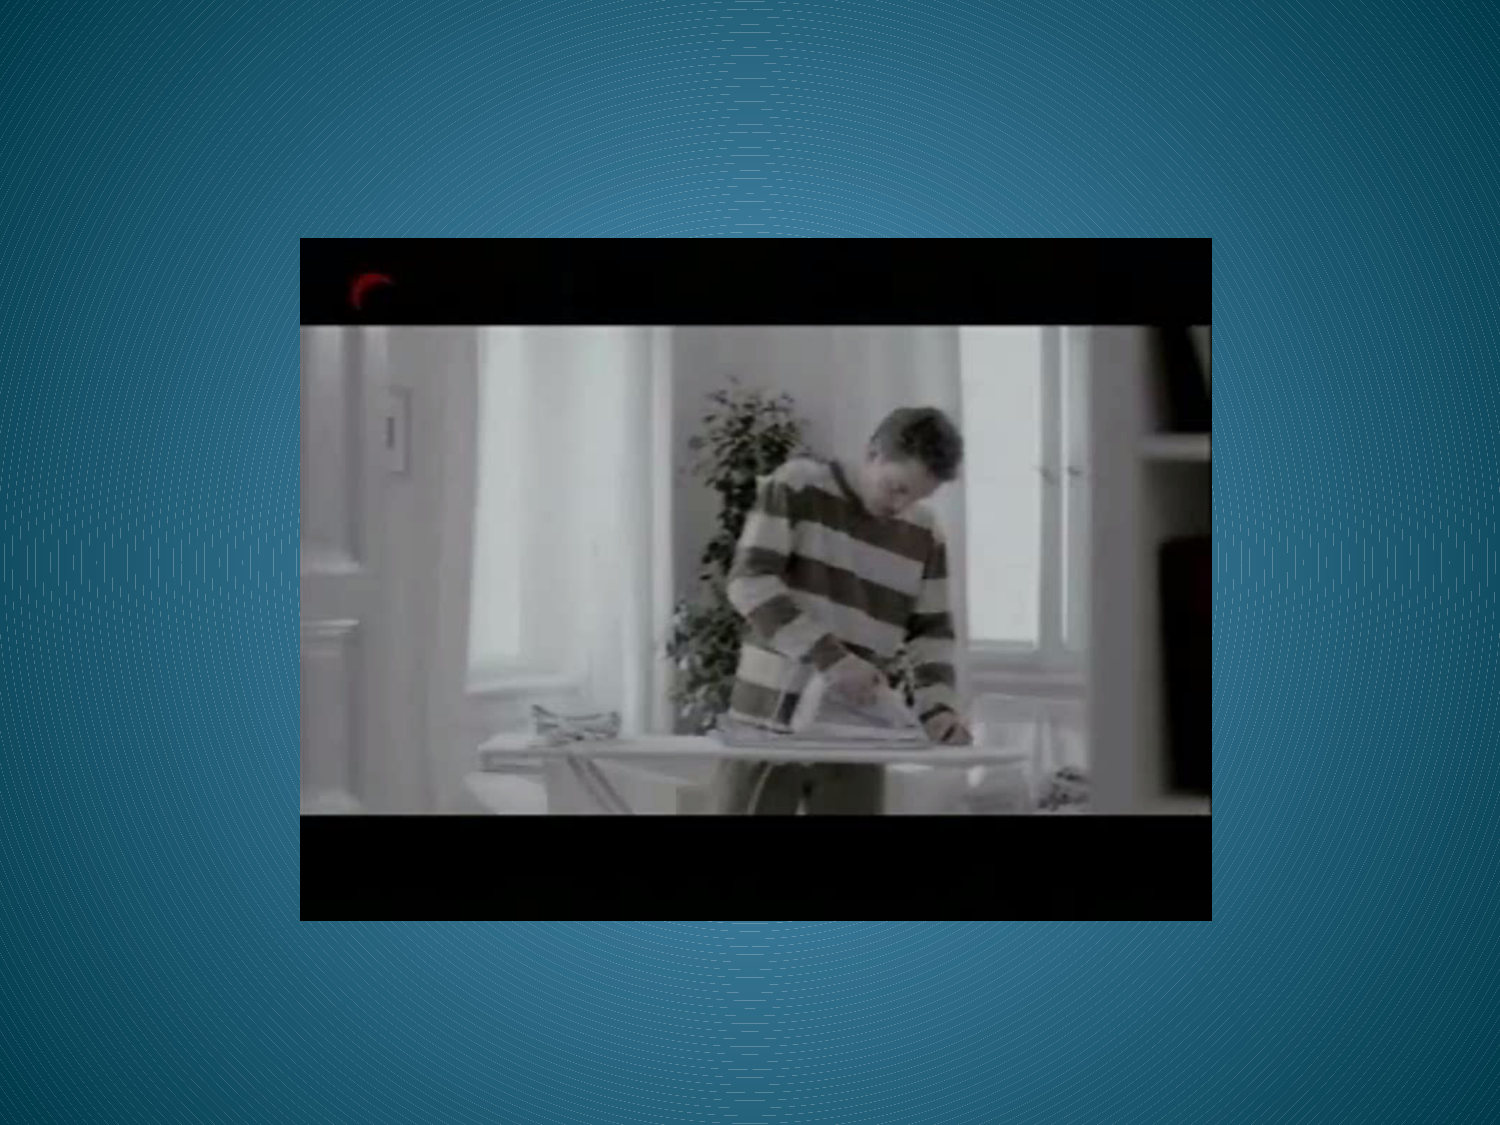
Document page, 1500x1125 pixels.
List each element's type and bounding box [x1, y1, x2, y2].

list [299, 237, 1213, 923]
